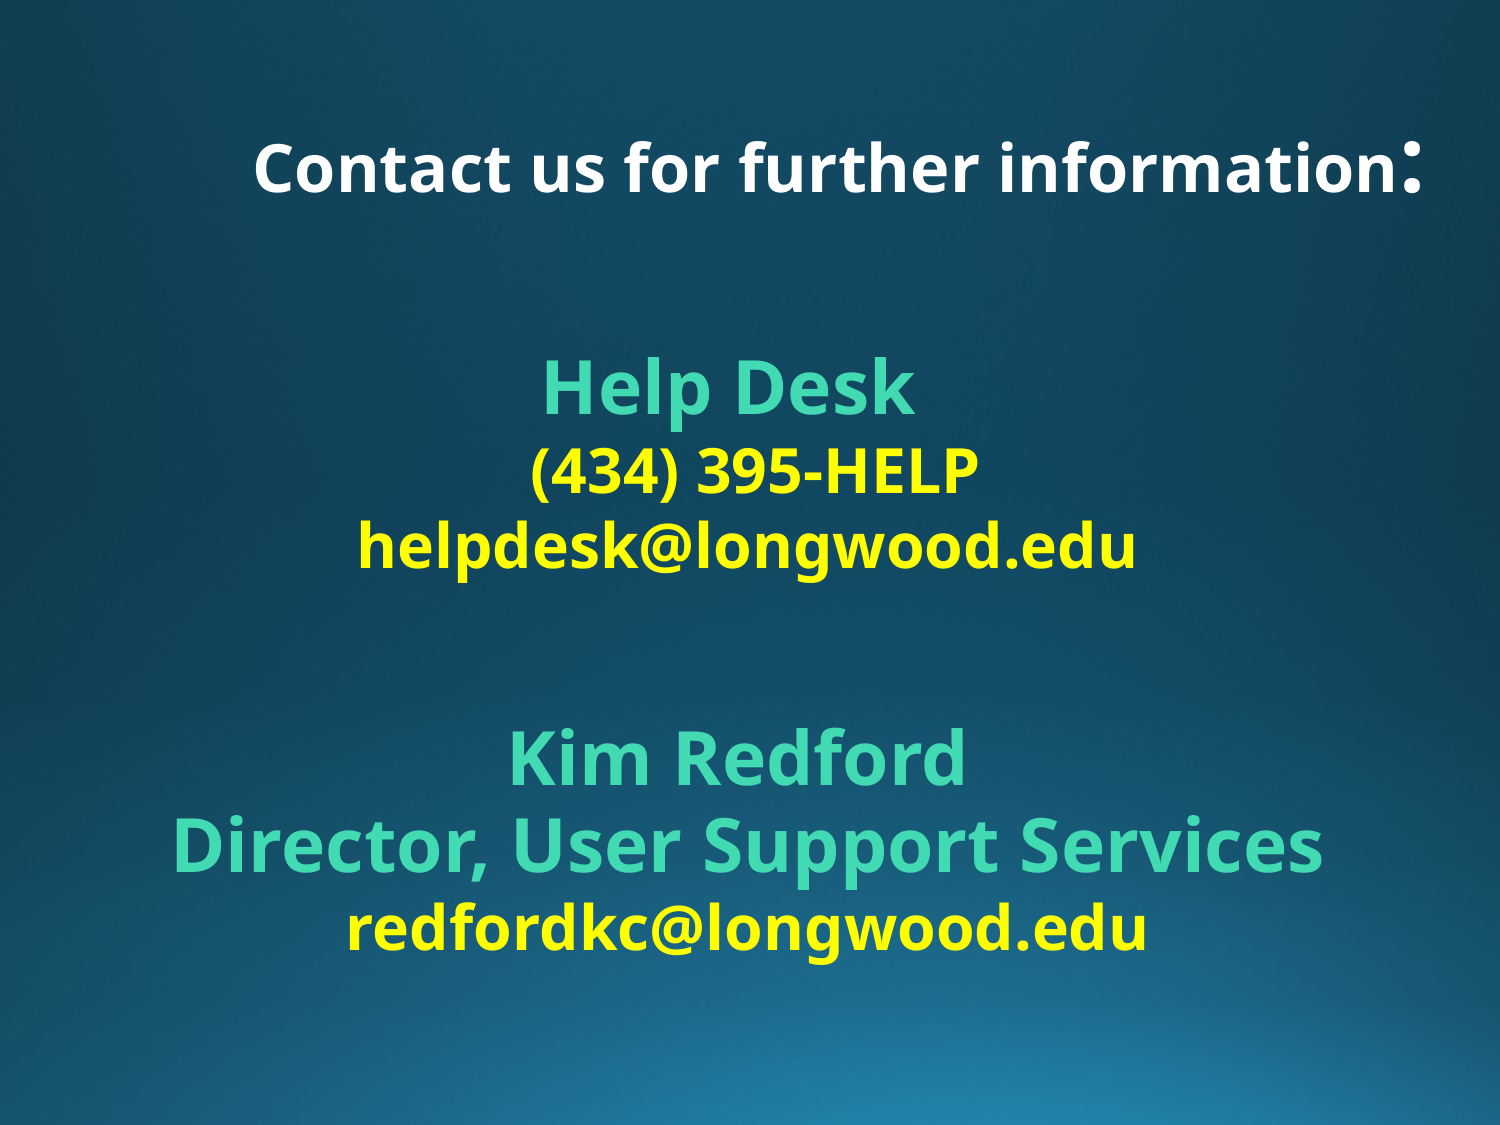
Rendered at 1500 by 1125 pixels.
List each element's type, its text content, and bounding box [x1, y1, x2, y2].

list Help Desk (434) 395-HELP helpdesk@longwood.edu Kim Redford Director, User Support Services redfordkc@longwood.edu [0, 350, 1498, 1125]
title Contact us for further information: [237, 99, 1500, 225]
picture [0, 0, 1500, 1125]
